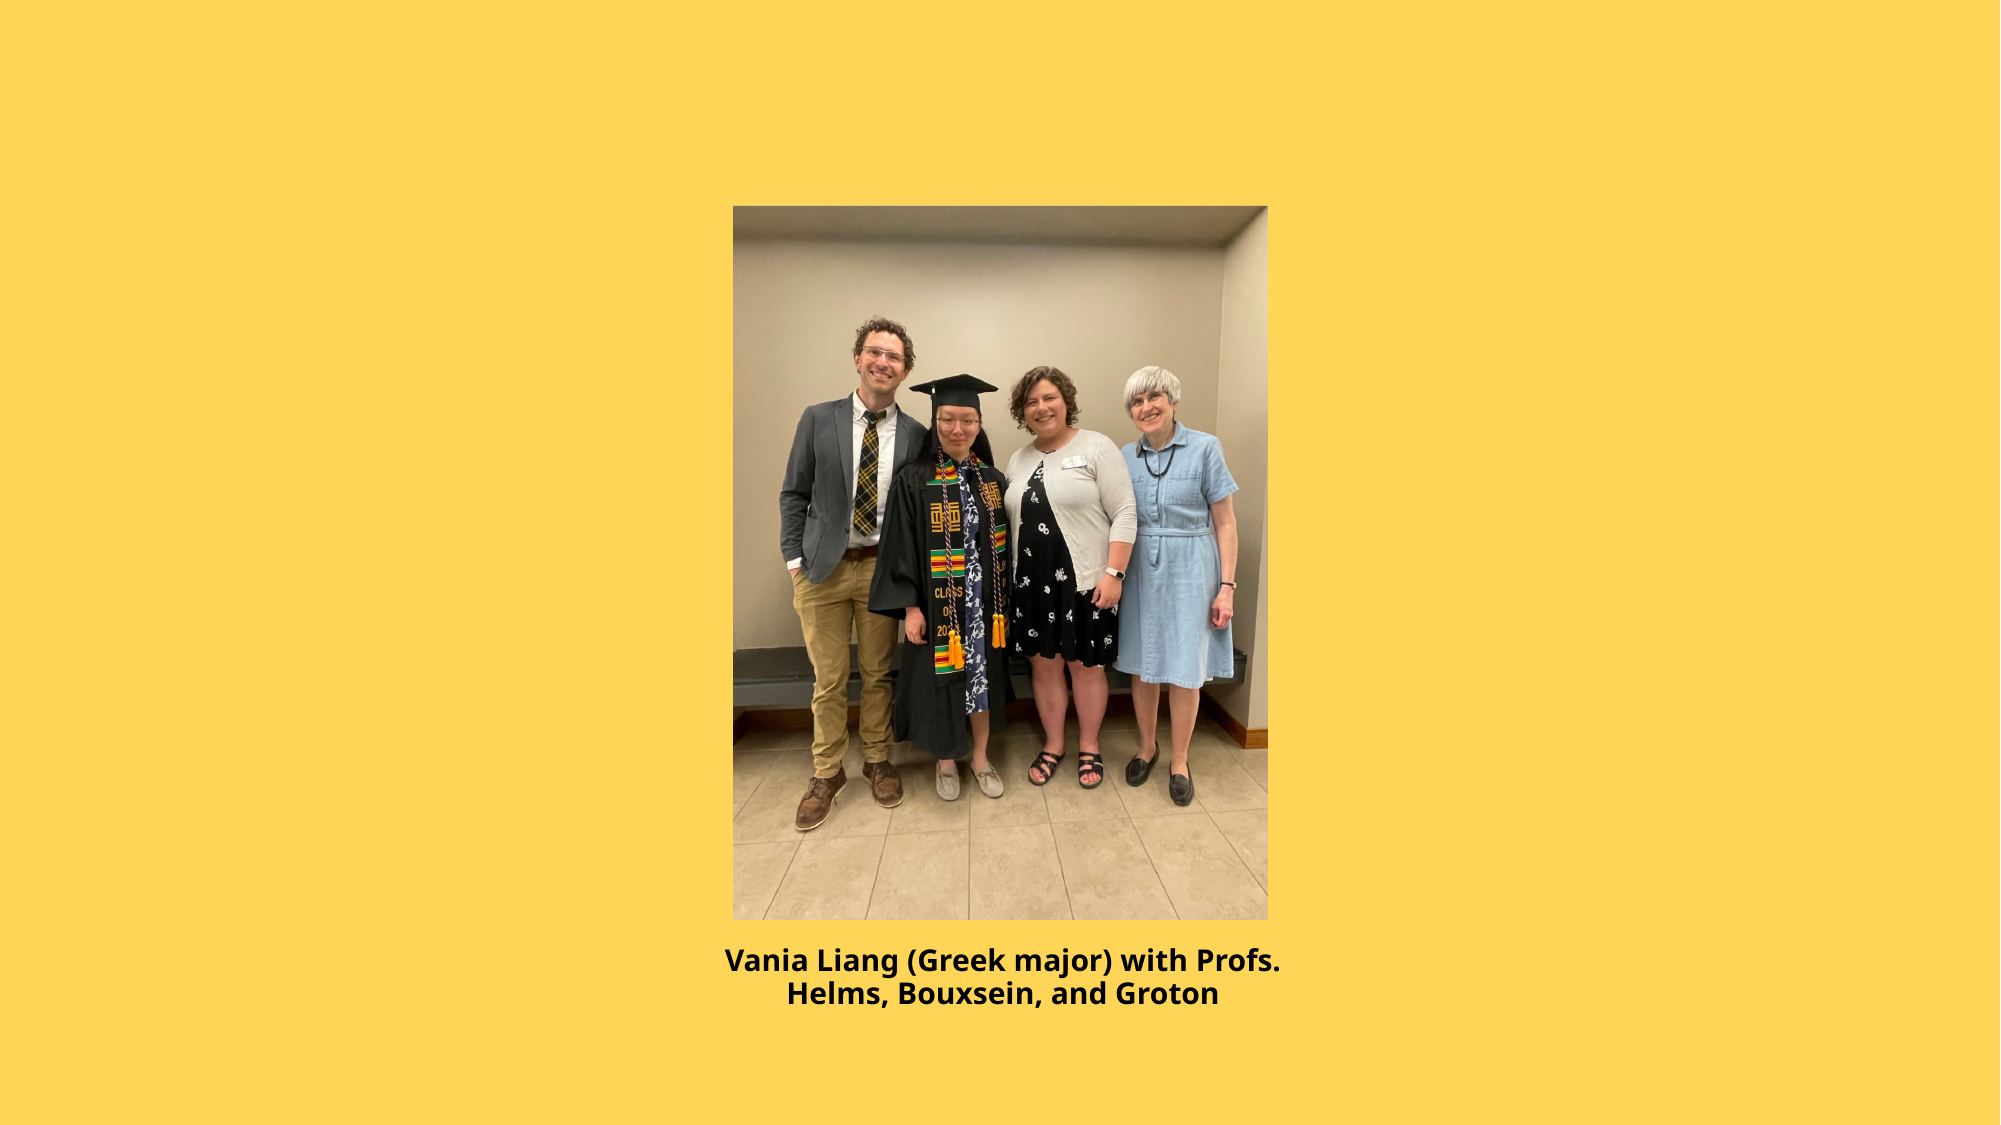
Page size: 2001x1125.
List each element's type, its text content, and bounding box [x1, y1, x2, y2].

picture [733, 206, 1268, 294]
title Vania Liang (Greek major) with Profs. Helms, Bouxsein, and Groton [685, 937, 1321, 1019]
picture [733, 831, 1268, 919]
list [642, 294, 1358, 831]
